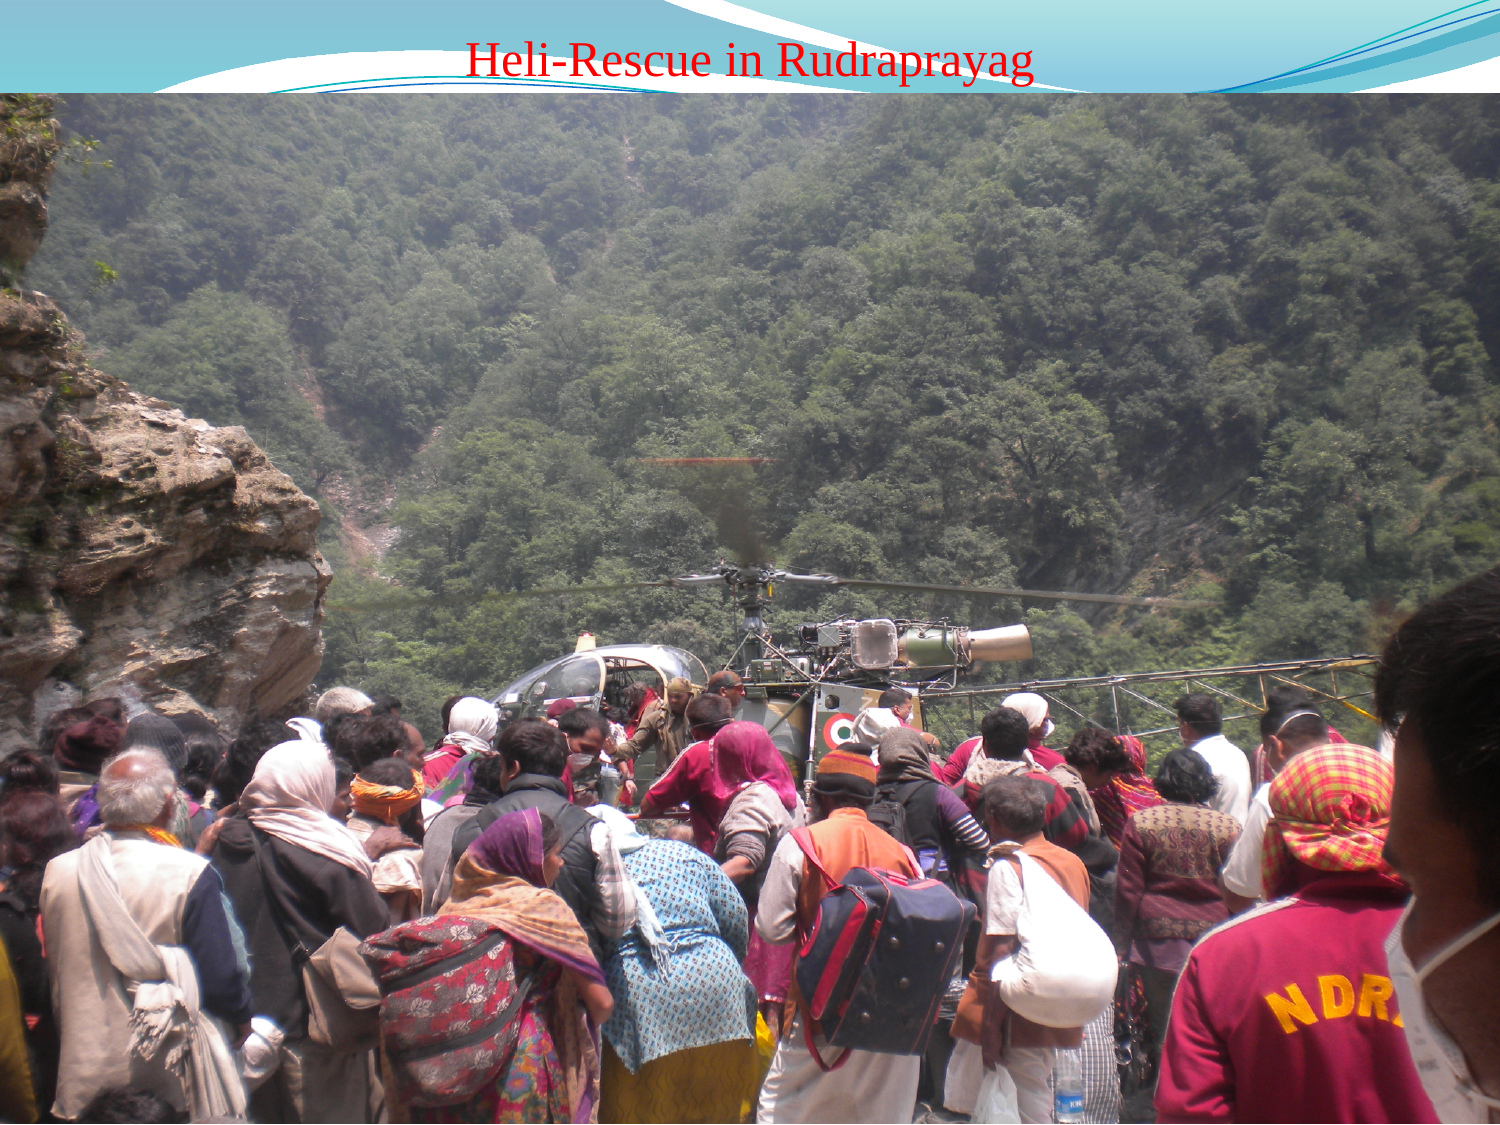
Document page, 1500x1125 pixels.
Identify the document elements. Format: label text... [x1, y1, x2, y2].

text_box Heli-Rescue in Rudraprayag [0, 18, 1500, 93]
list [0, 93, 1500, 1125]
